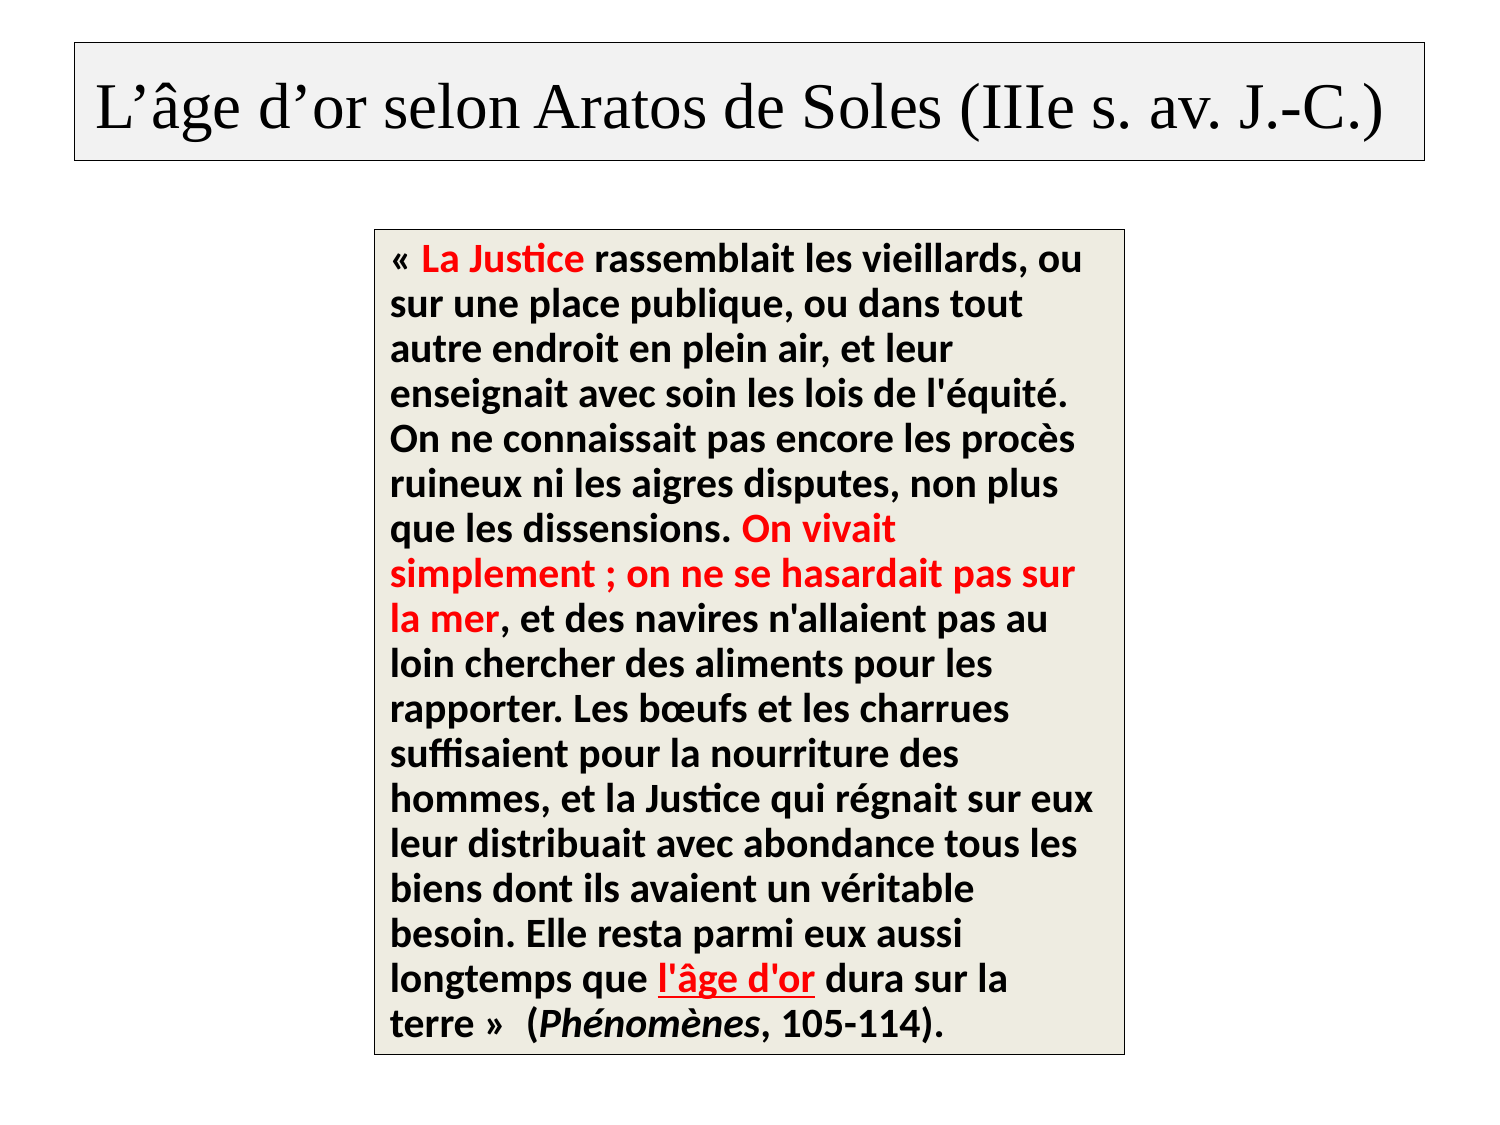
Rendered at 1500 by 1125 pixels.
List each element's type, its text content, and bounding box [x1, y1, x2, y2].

text_box « La Justice rassemblait les vieillards, ou sur une place publique, ou dans tout autre endroit en plein air, et leur enseignait avec soin les lois de l'équité. On ne connaissait pas encore les procès ruineux ni les aigres disputes, non plus que les dissensions. On vivait simplement ; on ne se hasardait pas sur la mer, et des navires n'allaient pas au loin chercher des aliments pour les rapporter. Les bœufs et les charrues suffisaient pour la nourriture des hommes, et la Justice qui régnait sur eux leur distribuait avec abondance tous les biens dont ils avaient un véritable besoin. Elle resta parmi eux aussi longtemps que l'âge d'or dura sur la terre » (Phénomènes, 105-114). [374, 229, 1125, 1055]
text_box L’âge d’or selon Aratos de Soles (IIIe s. av. J.-C.) [74, 42, 1425, 161]
